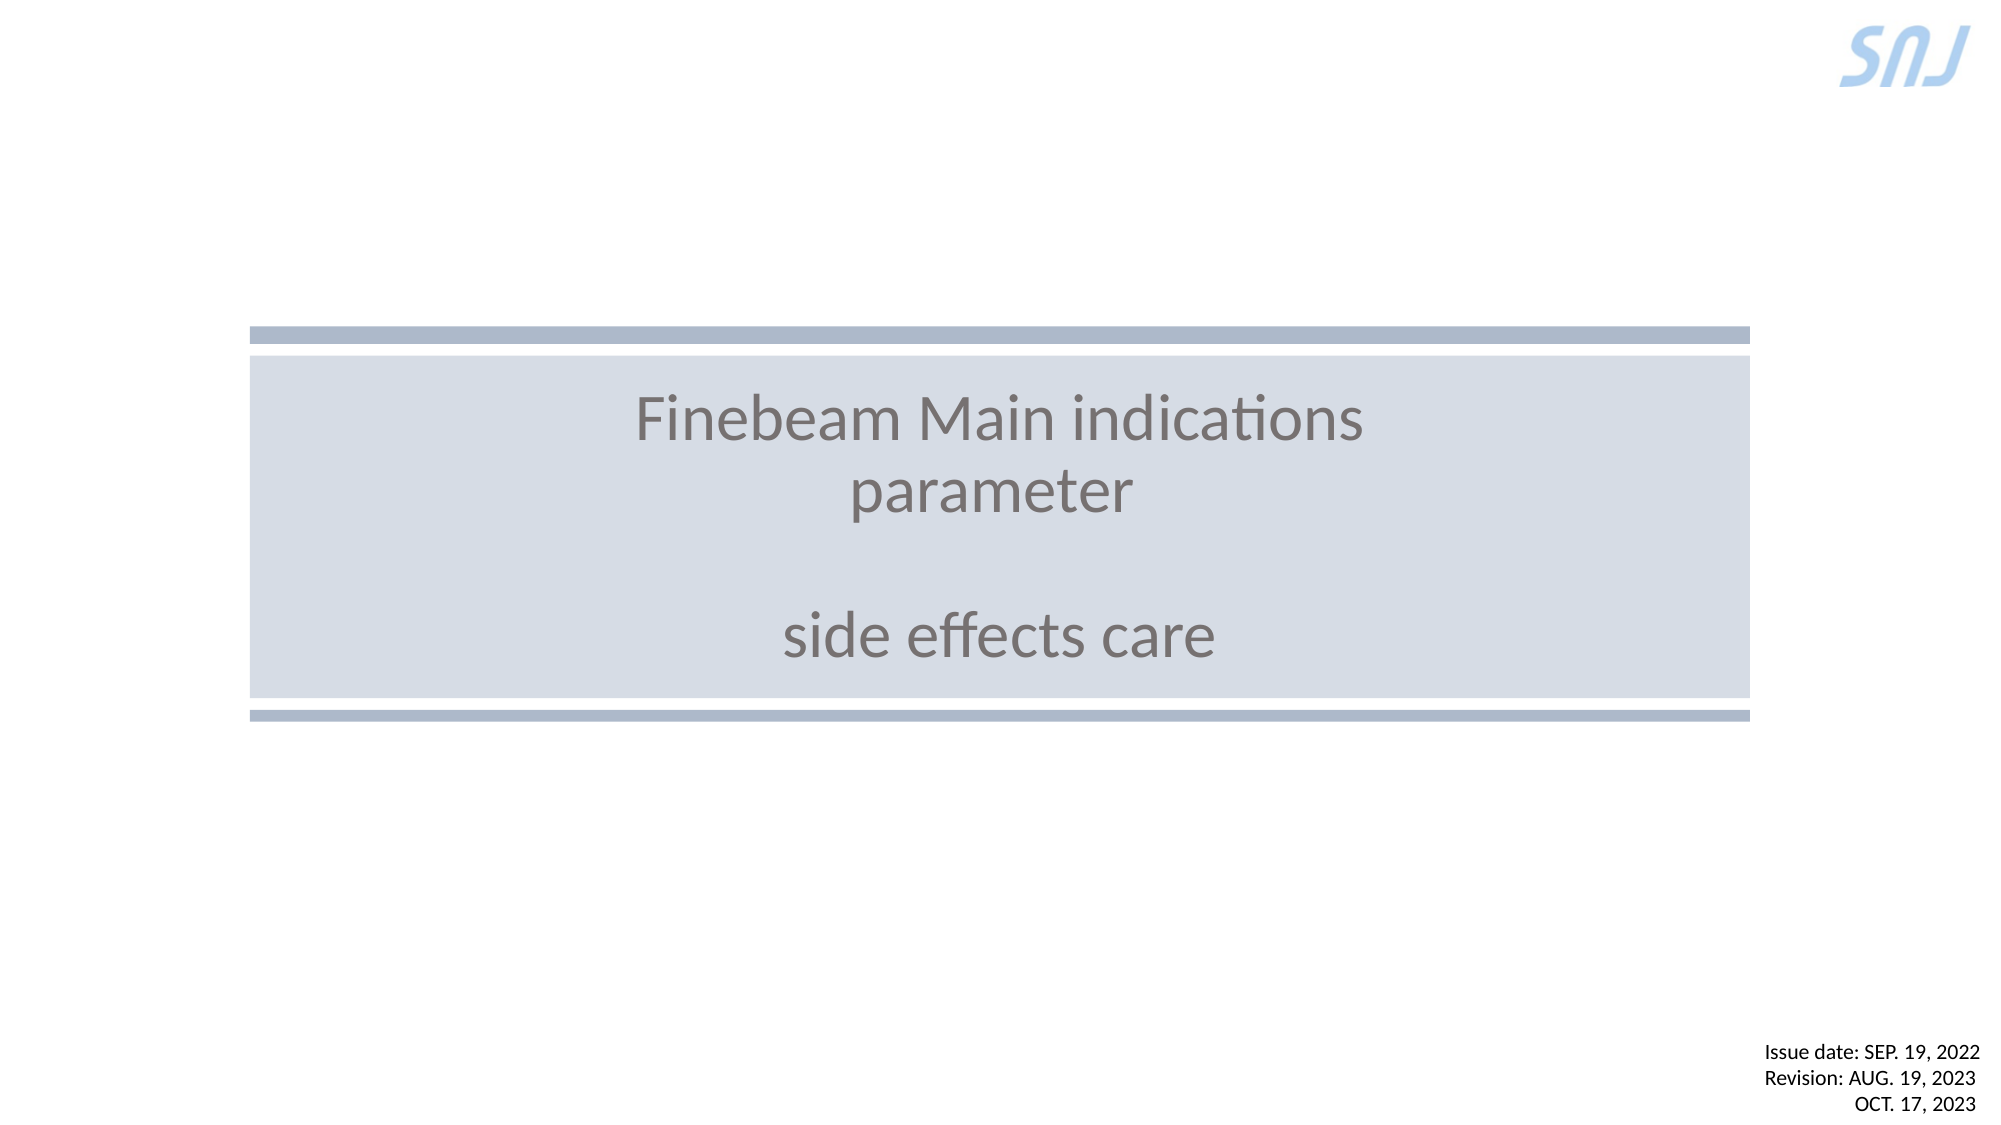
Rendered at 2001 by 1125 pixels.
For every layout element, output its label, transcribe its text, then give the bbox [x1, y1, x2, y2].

text_box Issue date: SEP. 19, 2022 Revision: AUG. 19, 2023 OCT. 17, 2023 [1749, 1030, 2000, 1124]
picture [1836, 19, 1980, 87]
text_box [249, 709, 1751, 723]
title Finebeam Main indications parameter side effects care [179, 287, 1821, 679]
text_box [249, 679, 1751, 699]
